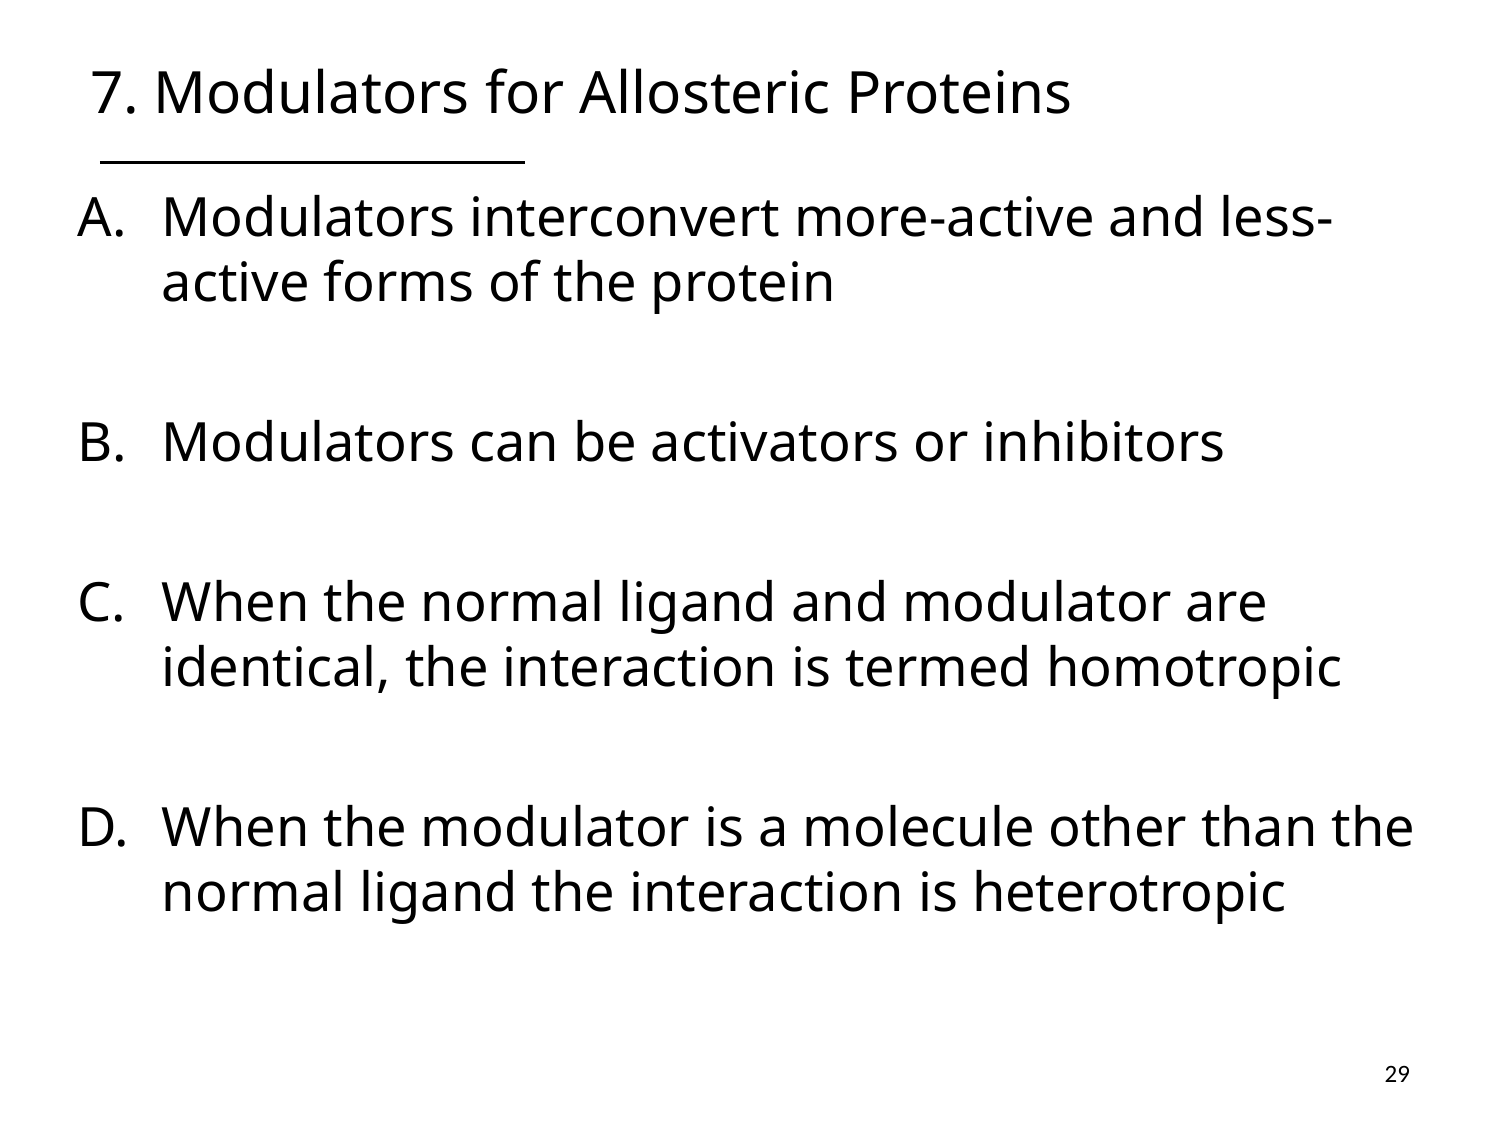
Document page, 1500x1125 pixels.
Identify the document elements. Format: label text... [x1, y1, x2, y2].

list Modulators interconvert more-active and less-active forms of the protein Modulators can be activators or inhibitors When the normal ligand and modulator are identical, the interaction is termed homotropic When the modulator is a molecule other than the normal ligand the interaction is heterotropic [62, 174, 1438, 1100]
title 7. Modulators for Allosteric Proteins [75, 37, 1425, 143]
